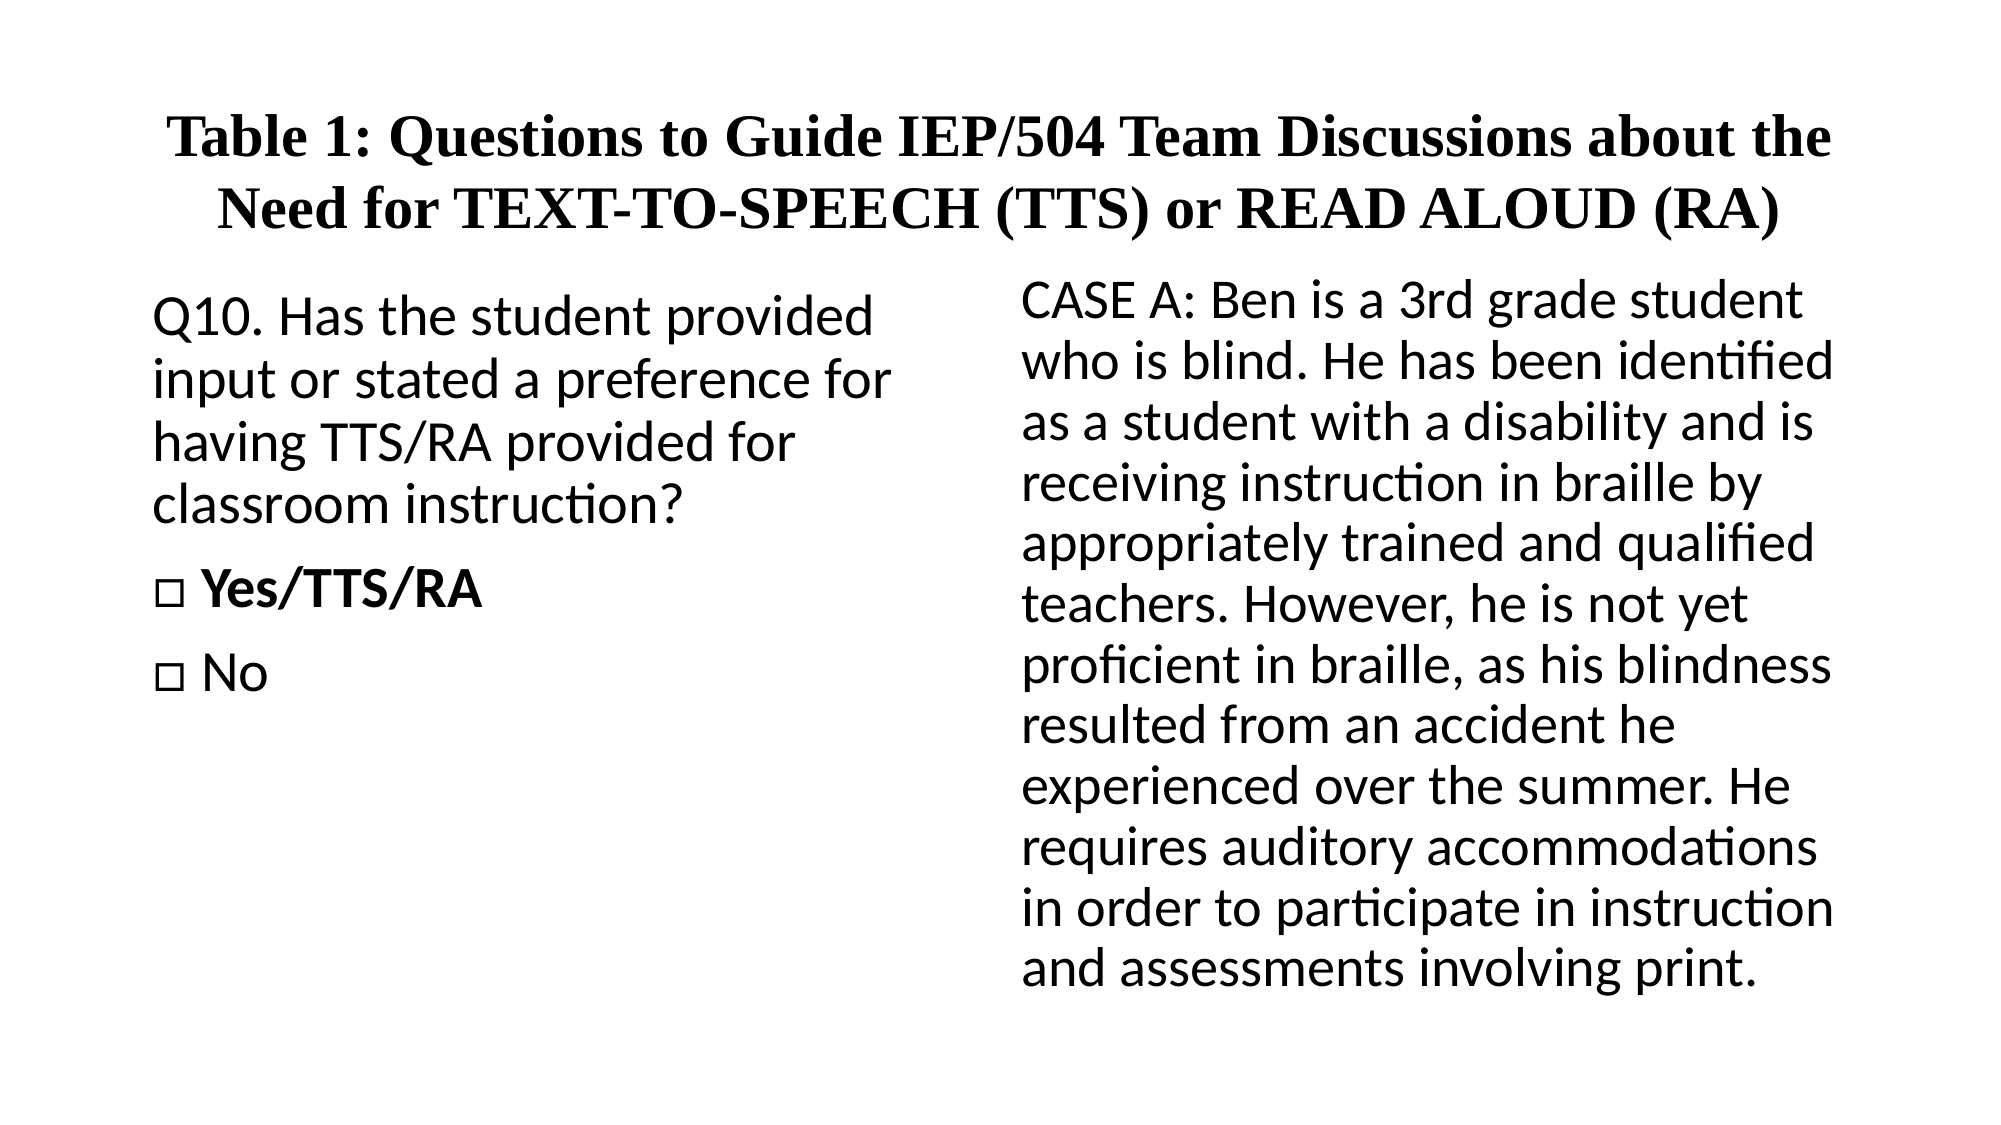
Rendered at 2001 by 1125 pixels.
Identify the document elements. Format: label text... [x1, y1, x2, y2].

list Q10. Has the student provided input or stated a preference for having TTS/RA provided for classroom instruction? □ Yes/TTS/RA □ No [137, 277, 987, 1014]
list CASE A: Ben is a 3rd grade student who is blind. He has been identified as a student with a disability and is receiving instruction in braille by appropriately trained and qualified teachers. However, he is not yet proficient in braille, as his blindness resulted from an accident he experienced over the summer. He requires auditory accommodations in order to participate in instruction and assessments involving print. [987, 262, 1863, 1014]
title Table 1: Questions to Guide IEP/504 Team Discussions about the Need for TEXT-TO-SPEECH (TTS) or READ ALOUD (RA) [137, 59, 1863, 277]
